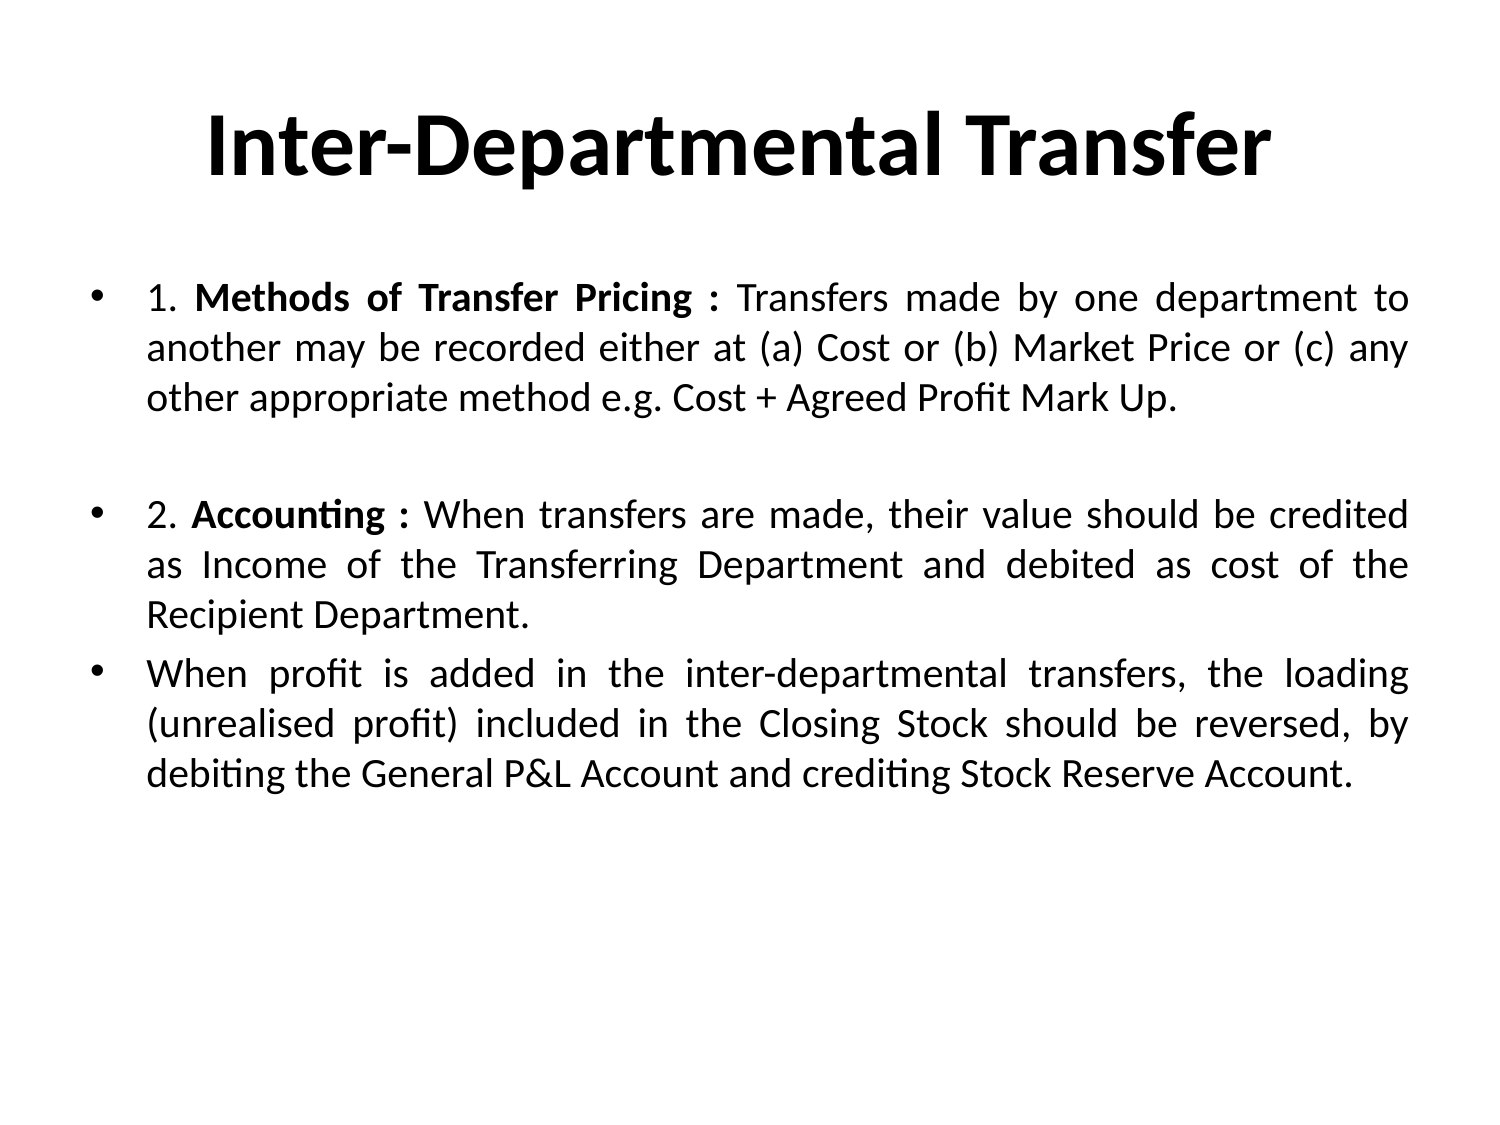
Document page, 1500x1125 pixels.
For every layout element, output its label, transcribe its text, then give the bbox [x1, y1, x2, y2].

list 1. Methods of Transfer Pricing : Transfers made by one department to another may be recorded either at (a) Cost or (b) Market Price or (c) any other appropriate method e.g. Cost + Agreed Profit Mark Up. 2. Accounting : When transfers are made, their value should be credited as Income of the Transferring Department and debited as cost of the Recipient Department. When profit is added in the inter-departmental transfers, the loading (unrealised profit) included in the Closing Stock should be reversed, by debiting the General P&L Account and crediting Stock Reserve Account. [75, 262, 1425, 1005]
title Inter-Departmental Transfer [75, 45, 1425, 233]
